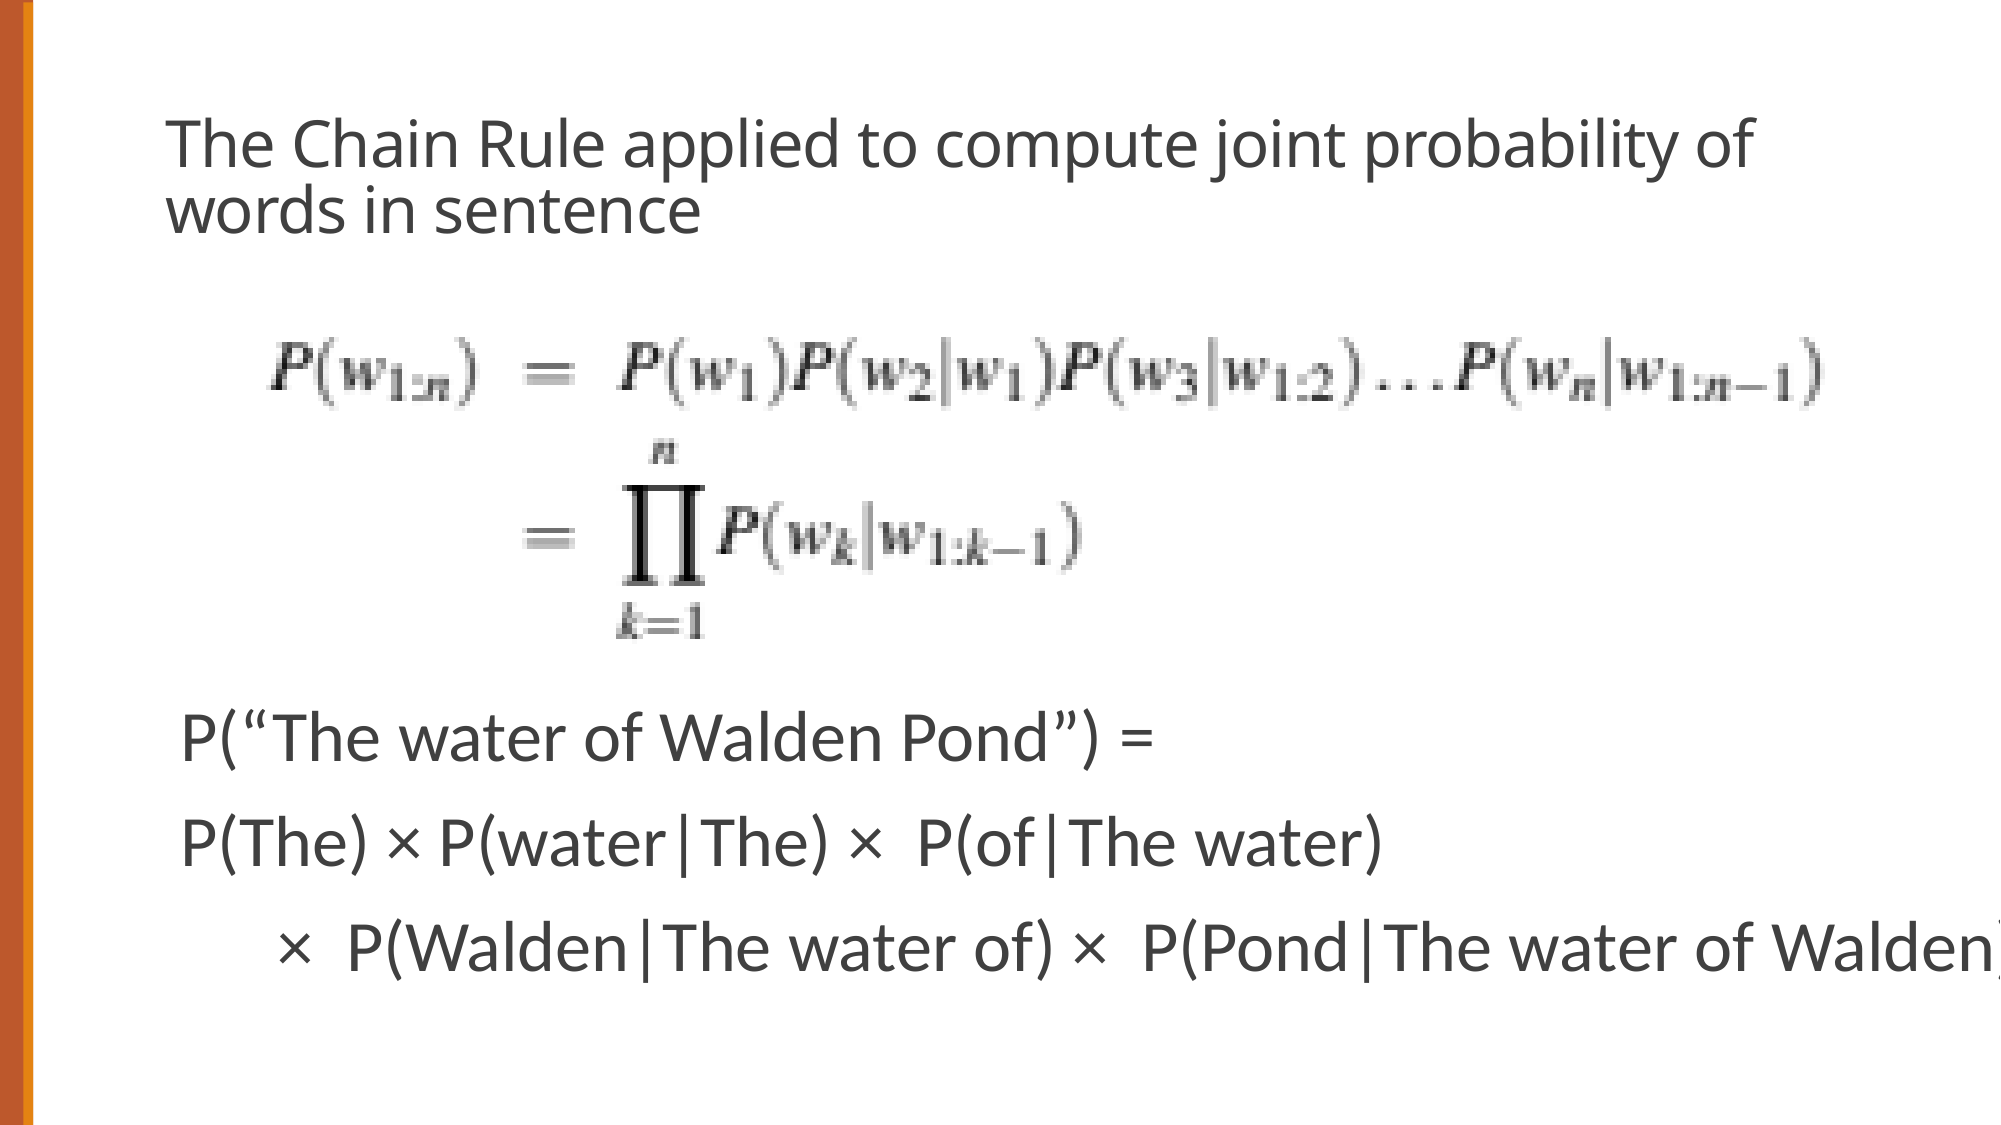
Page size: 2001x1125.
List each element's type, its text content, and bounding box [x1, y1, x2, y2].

list P(“The water of Walden Pond”) = P(The) × P(water|The) × P(of|The water) × P(Walden|The water of) × P(Pond|The water of Walden) [180, 262, 2000, 1013]
title The Chain Rule applied to compute joint probability of words in sentence [150, 105, 1800, 255]
picture [234, 310, 1827, 645]
